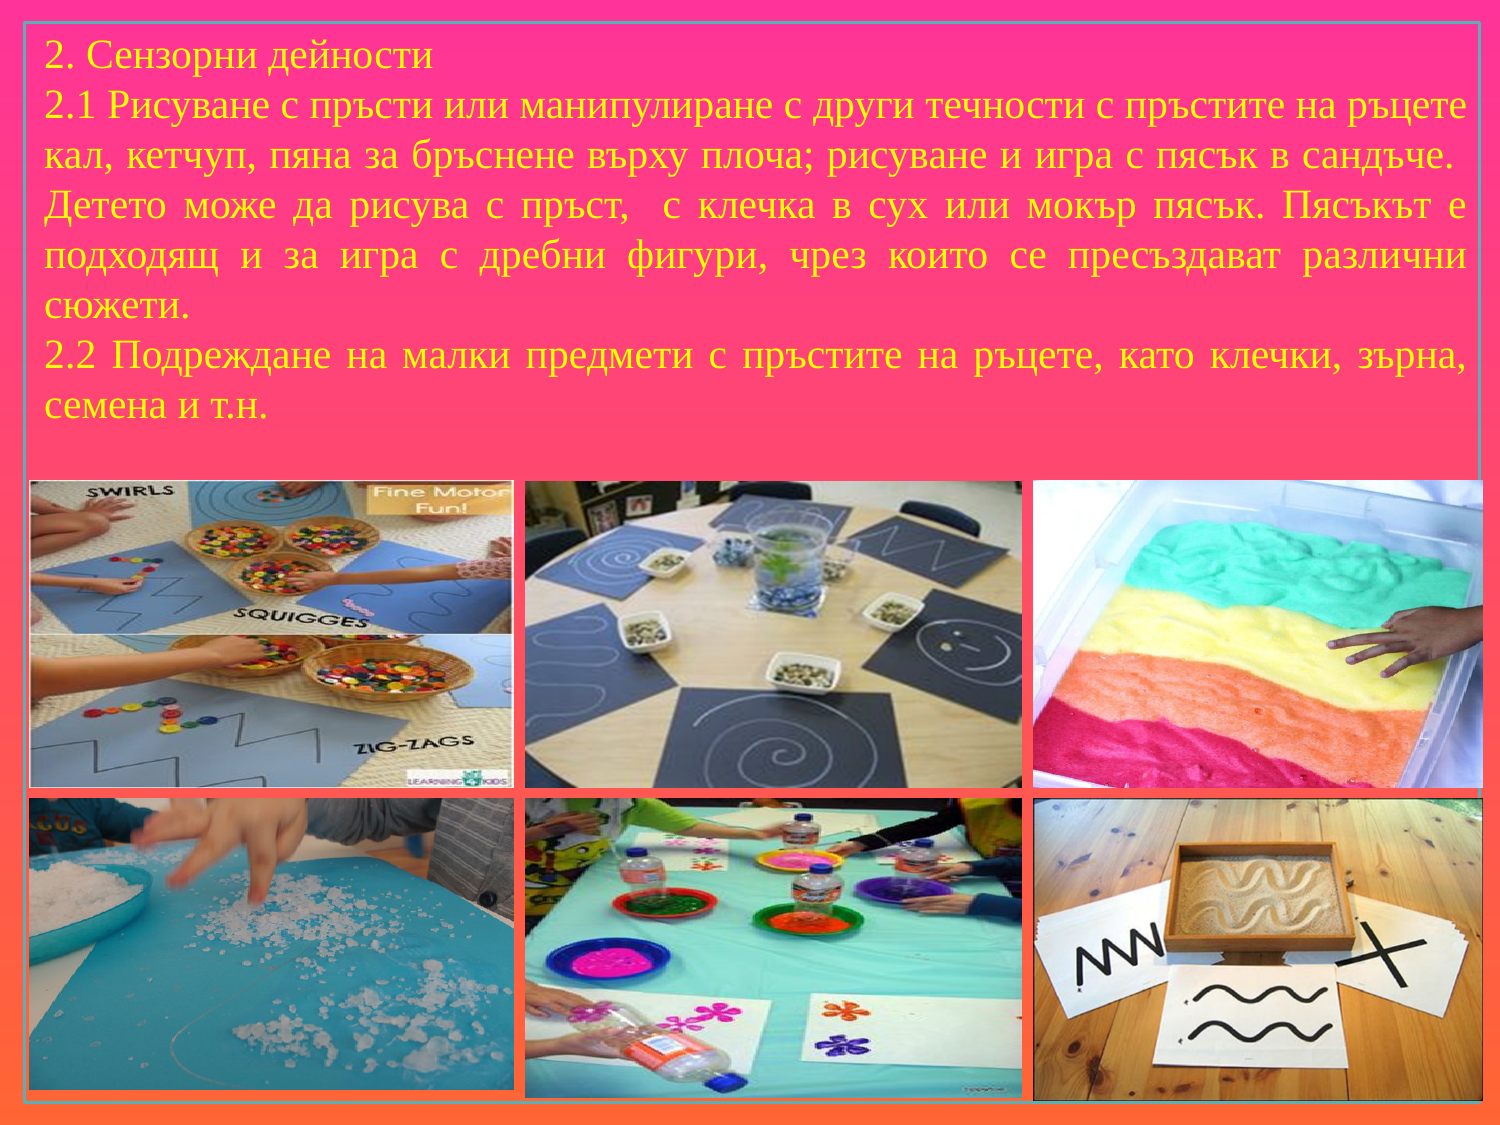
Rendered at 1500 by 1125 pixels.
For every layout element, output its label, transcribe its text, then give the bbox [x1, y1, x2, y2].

picture [29, 798, 514, 1090]
picture [1033, 480, 1483, 788]
picture [525, 481, 1022, 788]
picture [525, 798, 1022, 1098]
picture [1033, 798, 1483, 1101]
picture [29, 480, 514, 788]
text_box 2. Сензорни дейности 2.1 Рисуване с пръсти или манипулиране с други течности с пръстите на ръцете кал, кетчуп, пяна за бръснене върху плоча; рисуване и игра с пясък в сандъче. Детето може да рисува с пръст, с клечка в сух или мокър пясък. Пясъкът е подходящ и за игра с дребни фигури, чрез които се пресъздават различни сюжети. 2.2 Подреждане на малки предмети с пръстите на ръцете, като клечки, зърна, семена и т.н. [29, 19, 1483, 479]
